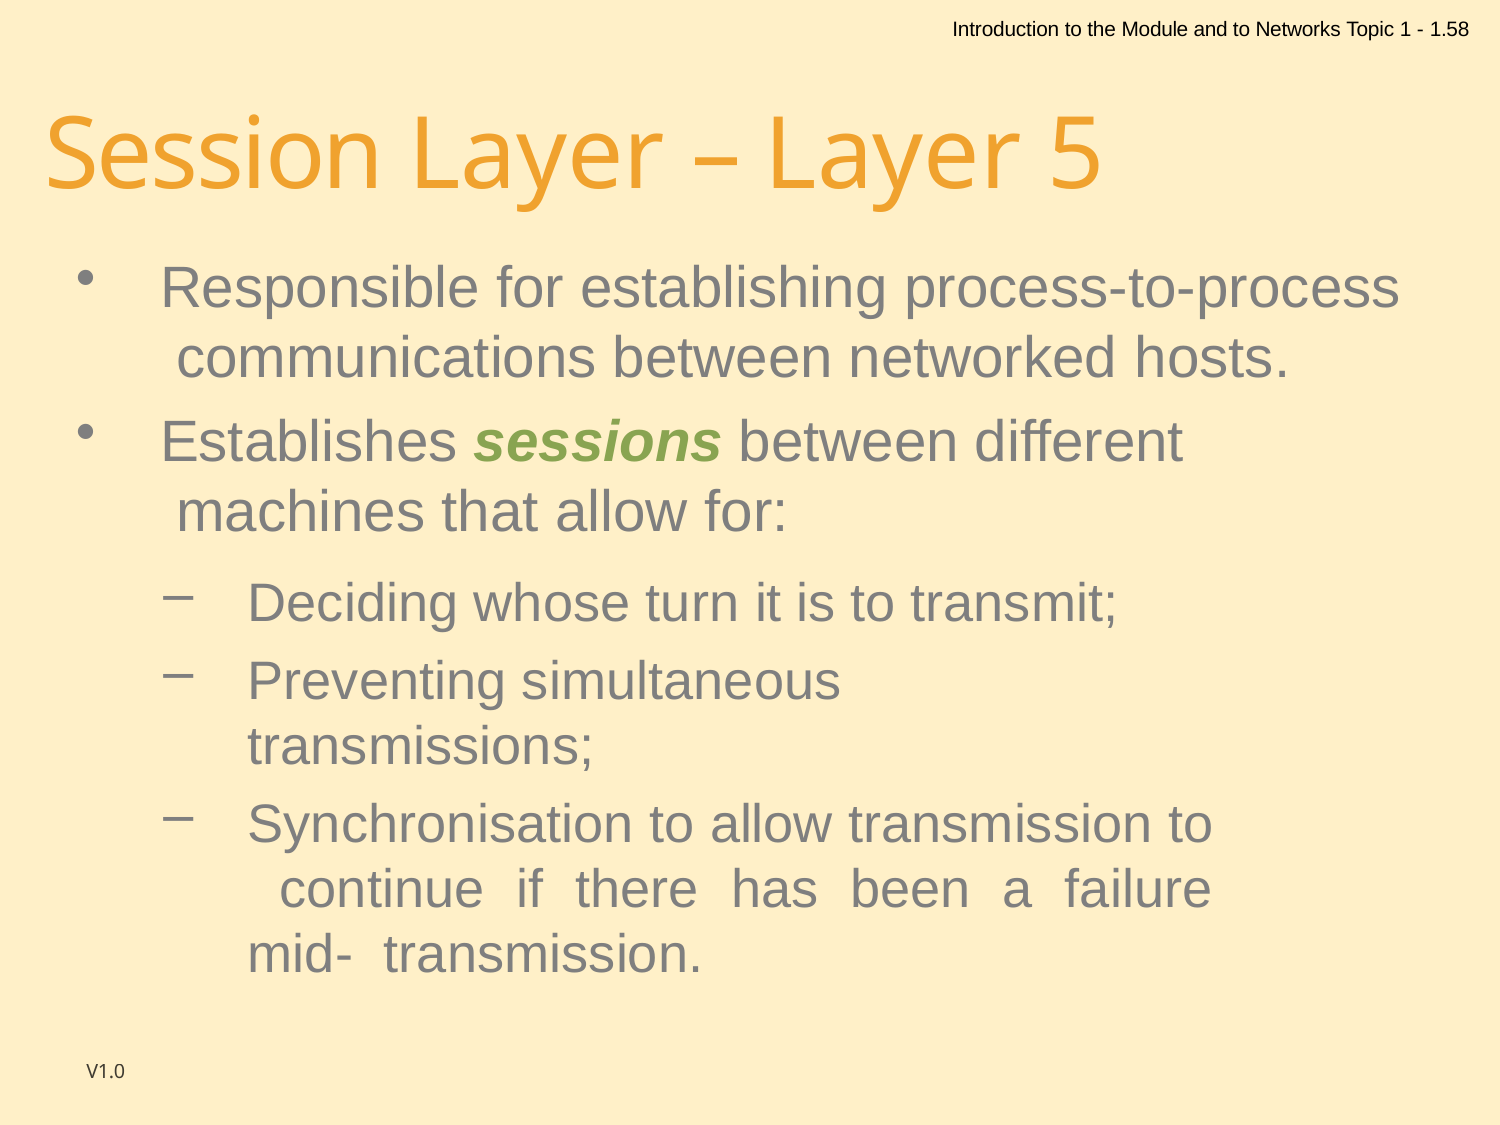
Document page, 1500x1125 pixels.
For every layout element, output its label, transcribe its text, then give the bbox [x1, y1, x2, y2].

slide_number V1.0 [84, 984, 591, 1125]
text_box Introduction to the Module and to Networks Topic 1 - 1.58 [950, 13, 1488, 41]
title Session Layer – Layer 5 [42, 52, 1175, 243]
text_box Responsible for establishing process-to-process communications between networked hosts. Establishes sessions between different machines that allow for: Deciding whose turn it is to transmit; Preventing simultaneous transmissions; Synchronisation to allow transmission to continue if there has been a failure mid- transmission. [73, 247, 1408, 984]
